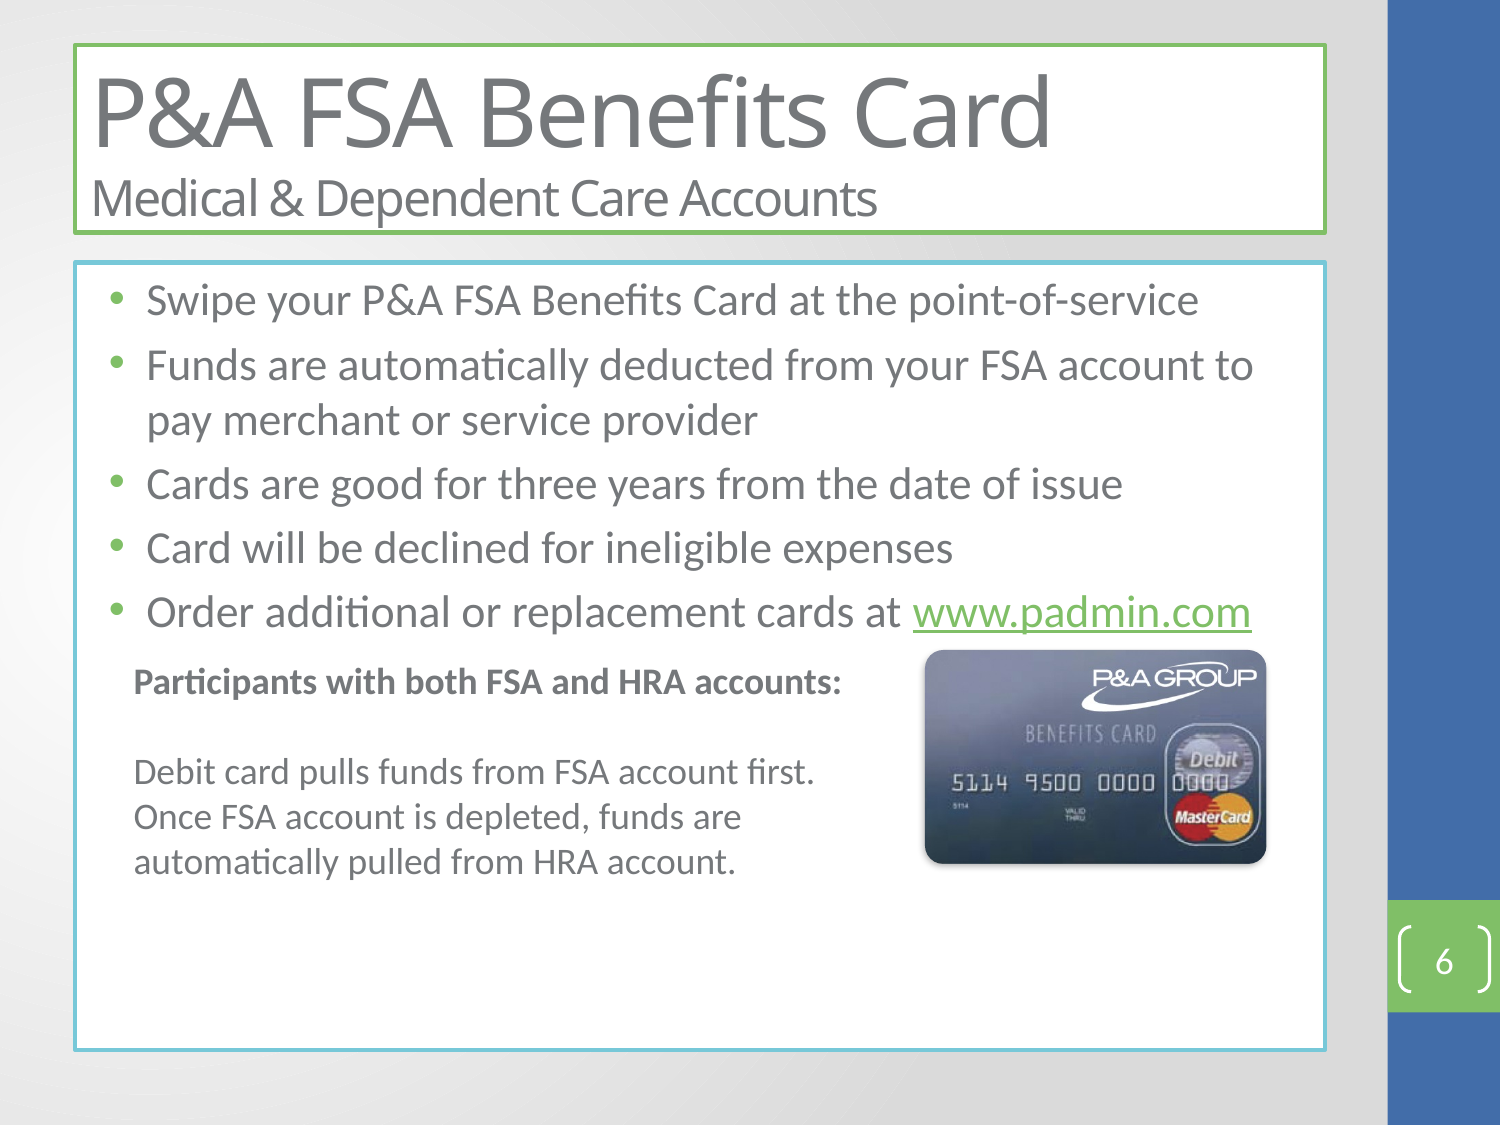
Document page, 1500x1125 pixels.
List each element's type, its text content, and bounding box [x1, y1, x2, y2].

title P&A FSA Benefits Card Medical & Dependent Care Accounts [73, 43, 1327, 235]
text_box Participants with both FSA and HRA accounts: Debit card pulls funds from FSA account first. Once FSA account is depleted, funds are automatically pulled from HRA account. [99, 649, 888, 890]
list Swipe your P&A FSA Benefits Card at the point-of-service Funds are automatically deducted from your FSA account to pay merchant or service provider Cards are good for three years from the date of issue Card will be declined for ineligible expenses Order additional or replacement cards at www.padmin.com [73, 260, 1327, 1052]
picture [924, 649, 1267, 865]
slide_number 6 [1397, 925, 1492, 994]
